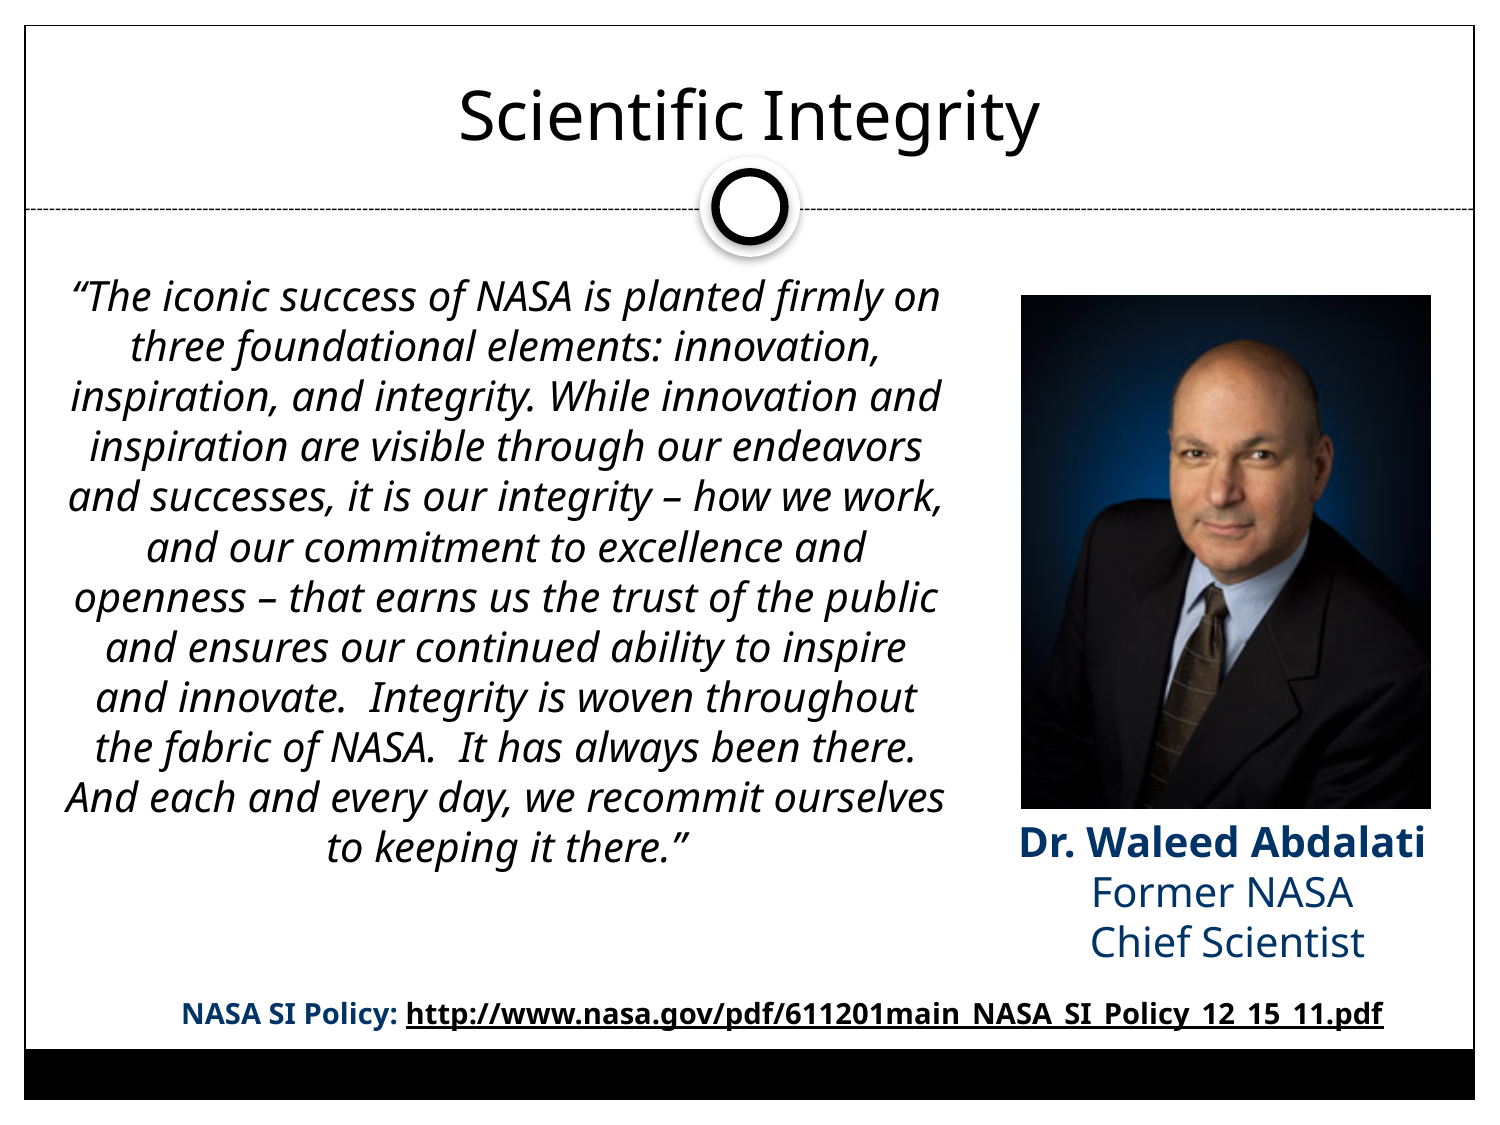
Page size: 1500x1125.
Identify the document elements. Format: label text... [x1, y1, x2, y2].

text_box Dr. Waleed Abdalati Former NASA Chief Scientist [992, 808, 1463, 974]
title Scientific Integrity [49, 37, 1450, 162]
text_box NASA SI Policy: http://www.nasa.gov/pdf/611201main_NASA_SI_Policy_12_15_11.pdf [166, 987, 1399, 1042]
picture [1020, 295, 1431, 809]
list “The iconic success of NASA is planted firmly on three foundational elements: innovation, inspiration, and integrity. While innovation and inspiration are visible through our endeavors and successes, it is our integrity – how we work, and our commitment to excellence and openness – that earns us the trust of the public and ensures our continued ability to inspire and innovate. Integrity is woven throughout the fabric of NASA. It has always been there. And each and every day, we recommit ourselves to keeping it there.” [50, 262, 963, 988]
